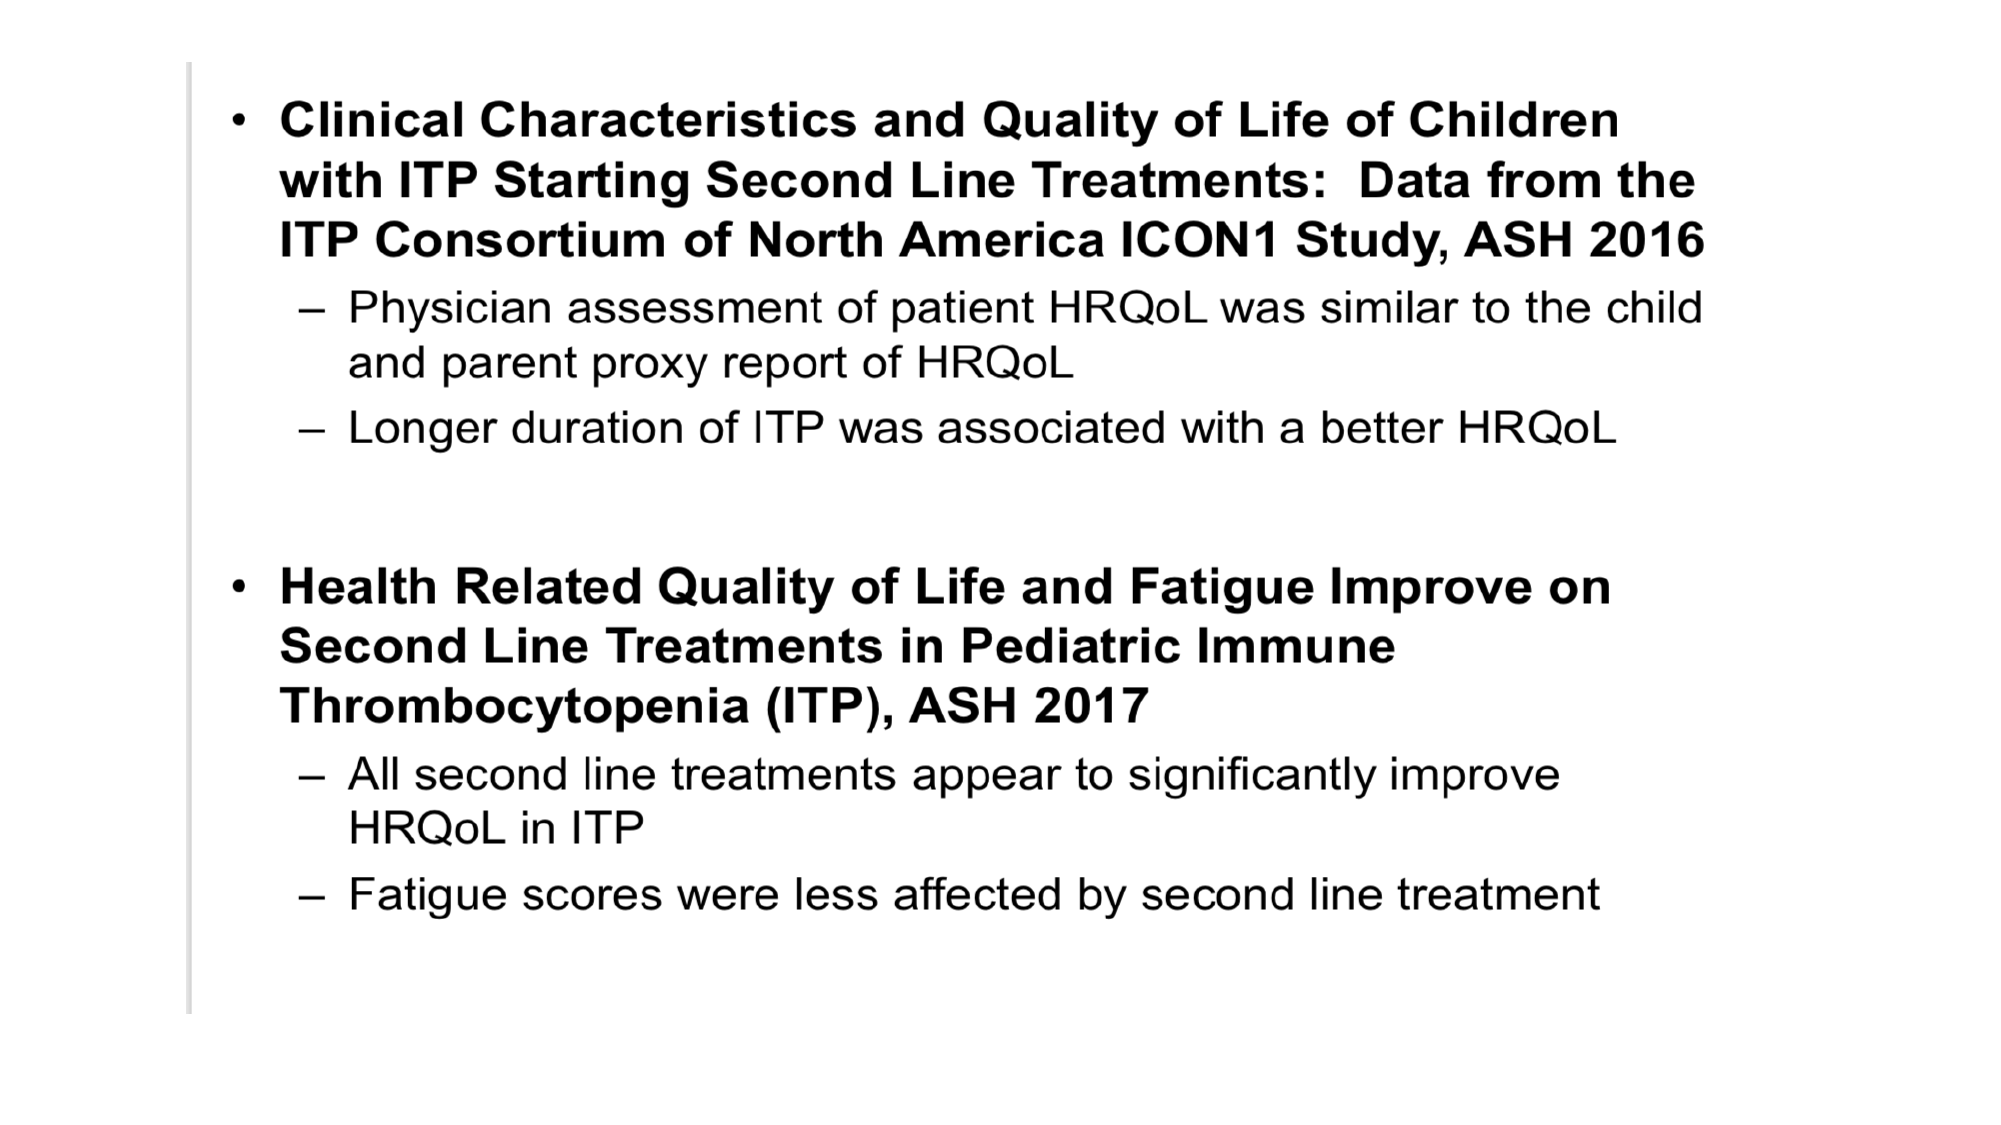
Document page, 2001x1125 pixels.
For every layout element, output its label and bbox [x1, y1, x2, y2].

list [186, 62, 1731, 1014]
